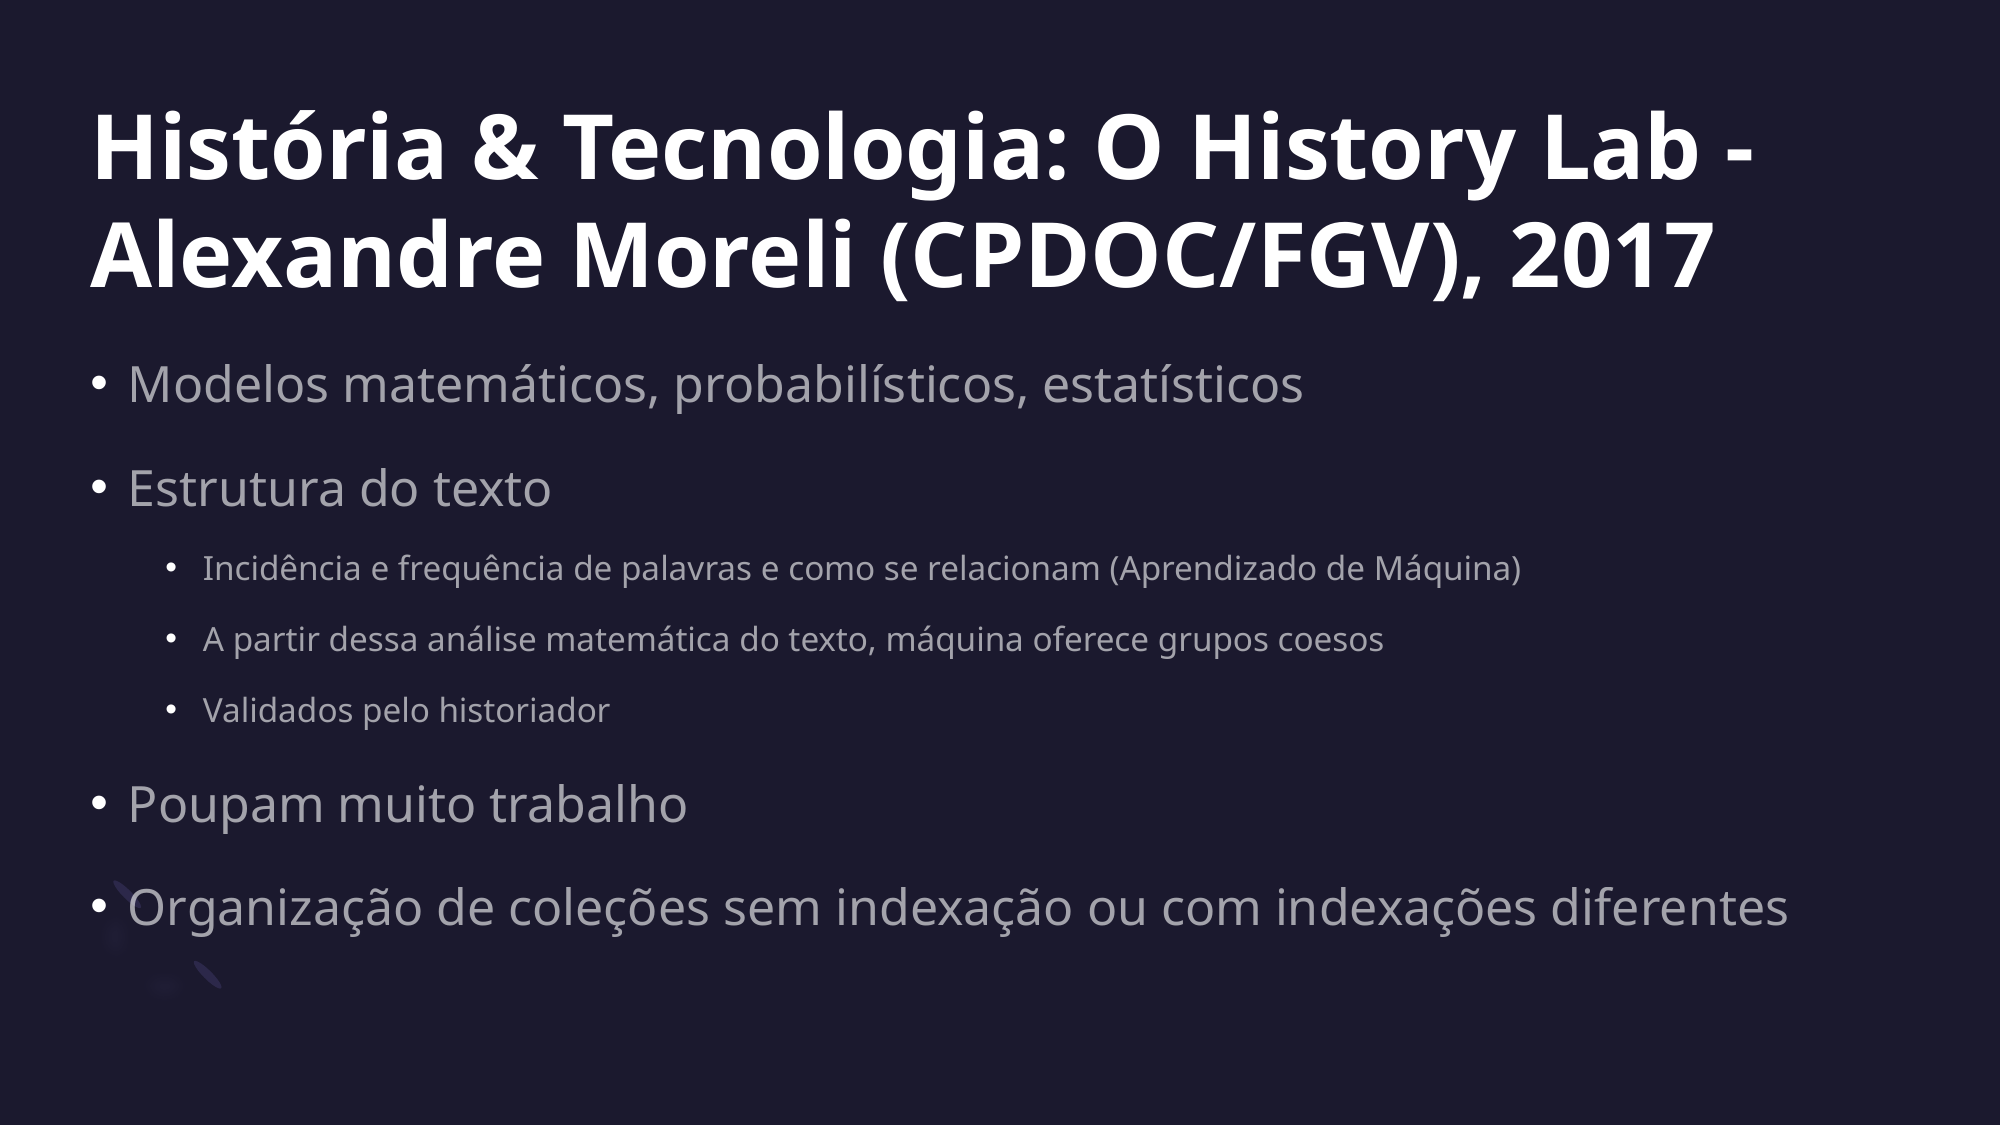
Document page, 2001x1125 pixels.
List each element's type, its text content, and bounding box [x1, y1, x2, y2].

title História & Tecnologia: O History Lab - Alexandre Moreli (CPDOC/FGV), 2017 [90, 90, 1910, 309]
list Modelos matemáticos, probabilísticos, estatísticos Estrutura do texto Incidência e frequência de palavras e como se relacionam (Aprendizado de Máquina) A partir dessa análise matemática do texto, máquina oferece grupos coesos Validados pelo historiador Poupam muito trabalho Organização de coleções sem indexação ou com indexações diferentes [90, 346, 1910, 1000]
